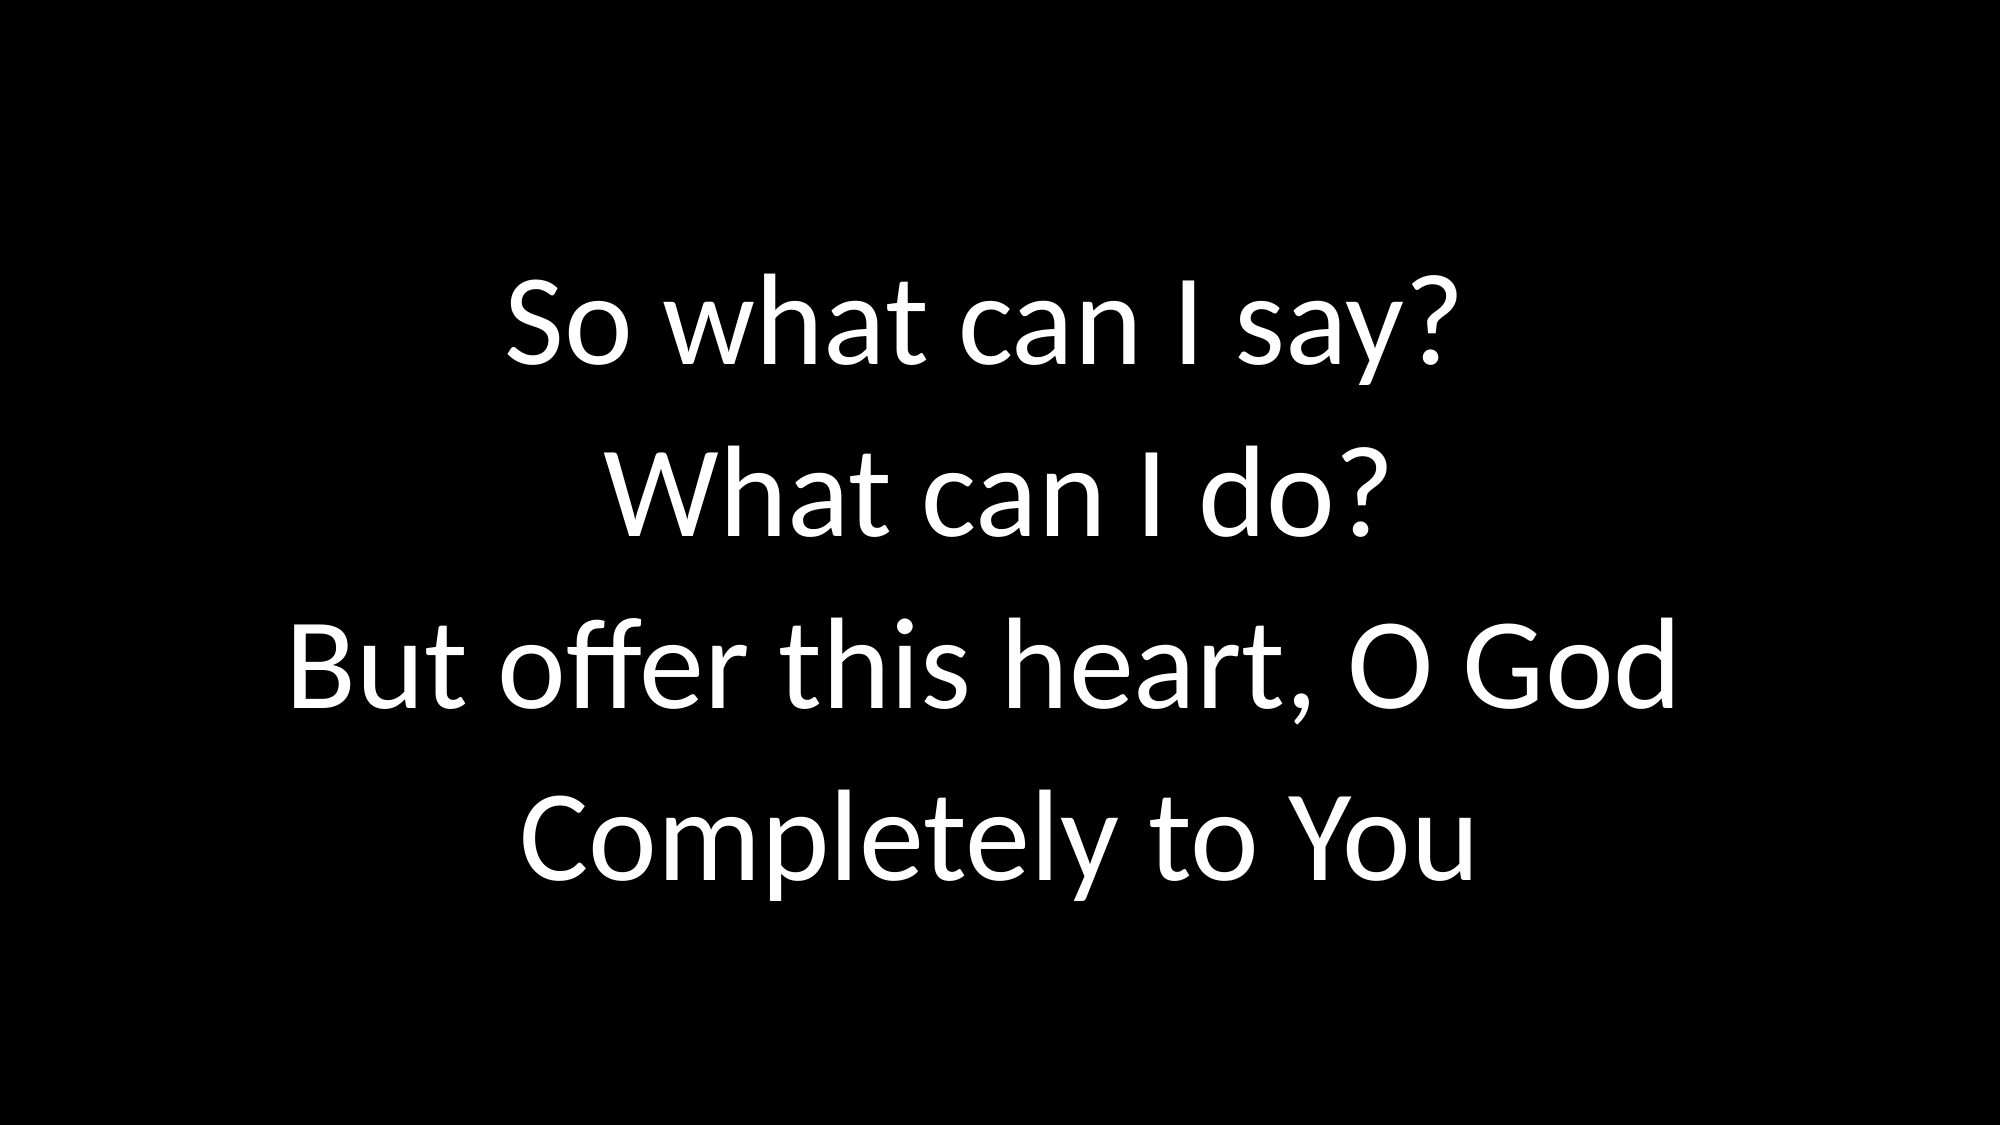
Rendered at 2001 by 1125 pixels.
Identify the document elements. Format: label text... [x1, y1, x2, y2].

title So what can I say? What can I do? But offer this heart, O God Completely to You [0, 0, 2000, 1125]
